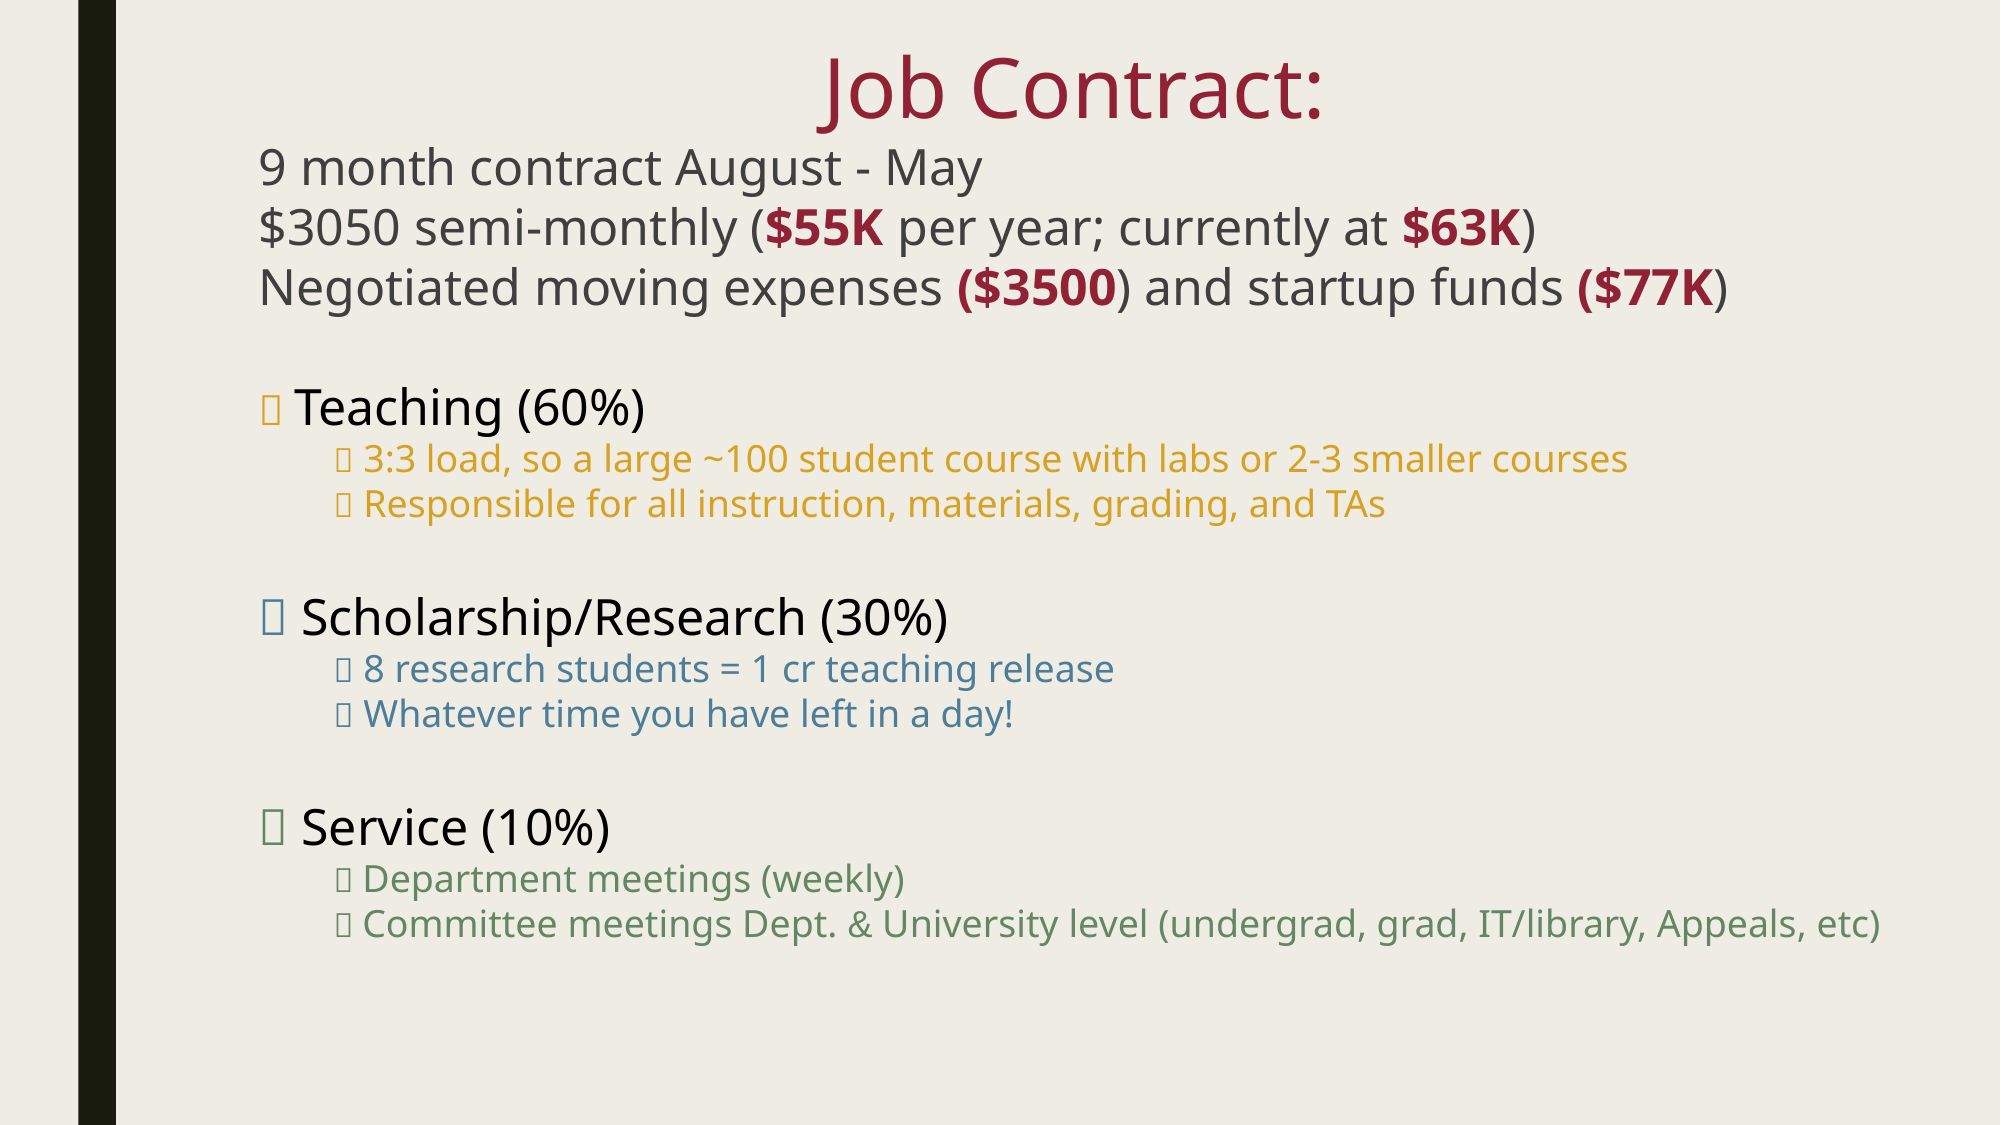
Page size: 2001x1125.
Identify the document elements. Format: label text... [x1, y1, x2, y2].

text_box Job Contract: 9 month contract August - May $3050 semi-monthly ($55K per year; currently at $63K) Negotiated moving expenses ($3500) and startup funds ($77K)  Teaching (60%)  3:3 load, so a large ~100 student course with labs or 2-3 smaller courses  Responsible for all instruction, materials, grading, and TAs  Scholarship/Research (30%)  8 research students = 1 cr teaching release  Whatever time you have left in a day!  Service (10%)  Department meetings (weekly)  Committee meetings Dept. & University level (undergrad, grad, IT/library, Appeals, etc) [243, 27, 1927, 953]
